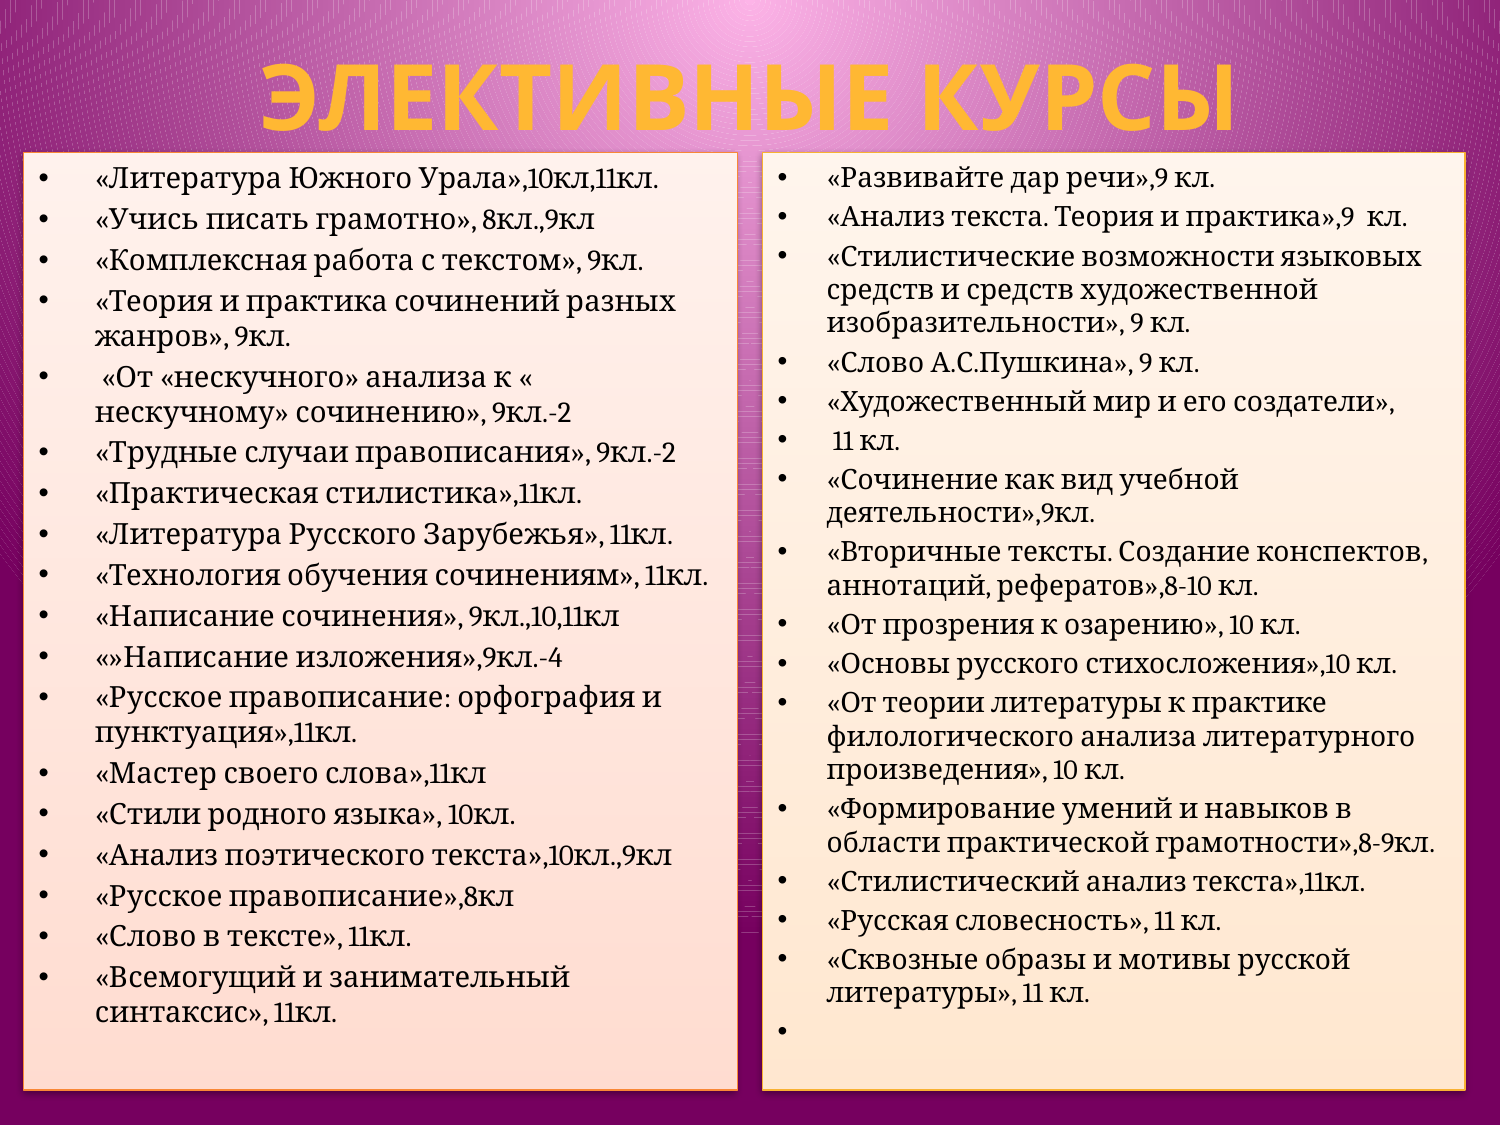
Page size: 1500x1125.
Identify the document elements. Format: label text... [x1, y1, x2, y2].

list «Развивайте дар речи»,9 кл. «Анализ текста. Теория и практика»,9 кл. «Стилистические возможности языковых средств и средств художественной изобразительности», 9 кл. «Слово А.С.Пушкина», 9 кл. «Художественный мир и его создатели», 11 кл. «Сочинение как вид учебной деятельности»,9кл. «Вторичные тексты. Создание конспектов, аннотаций, рефератов»,8-10 кл. «От прозрения к озарению», 10 кл. «Основы русского стихосложения»,10 кл. «От теории литературы к практике филологического анализа литературного произведения», 10 кл. «Формирование умений и навыков в области практической грамотности»,8-9кл. «Стилистический анализ текста»,11кл. «Русская словесность», 11 кл. «Сквозные образы и мотивы русской литературы», 11 кл. [762, 152, 1466, 1091]
list «Литература Южного Урала»,10кл,11кл. «Учись писать грамотно», 8кл.,9кл «Комплексная работа с текстом», 9кл. «Теория и практика сочинений разных жанров», 9кл. «От «нескучного» анализа к « нескучному» сочинению», 9кл.-2 «Трудные случаи правописания», 9кл.-2 «Практическая стилистика»,11кл. «Литература Русского Зарубежья», 11кл. «Технология обучения сочинениям», 11кл. «Написание сочинения», 9кл.,10,11кл «»Написание изложения»,9кл.-4 «Русское правописание: орфография и пунктуация»,11кл. «Мастер своего слова»,11кл «Стили родного языка», 10кл. «Анализ поэтического текста»,10кл.,9кл «Русское правописание»,8кл «Слово в тексте», 11кл. «Всемогущий и занимательный синтаксис», 11кл. [23, 152, 738, 1091]
title Элективные курсы [75, 23, 1425, 164]
